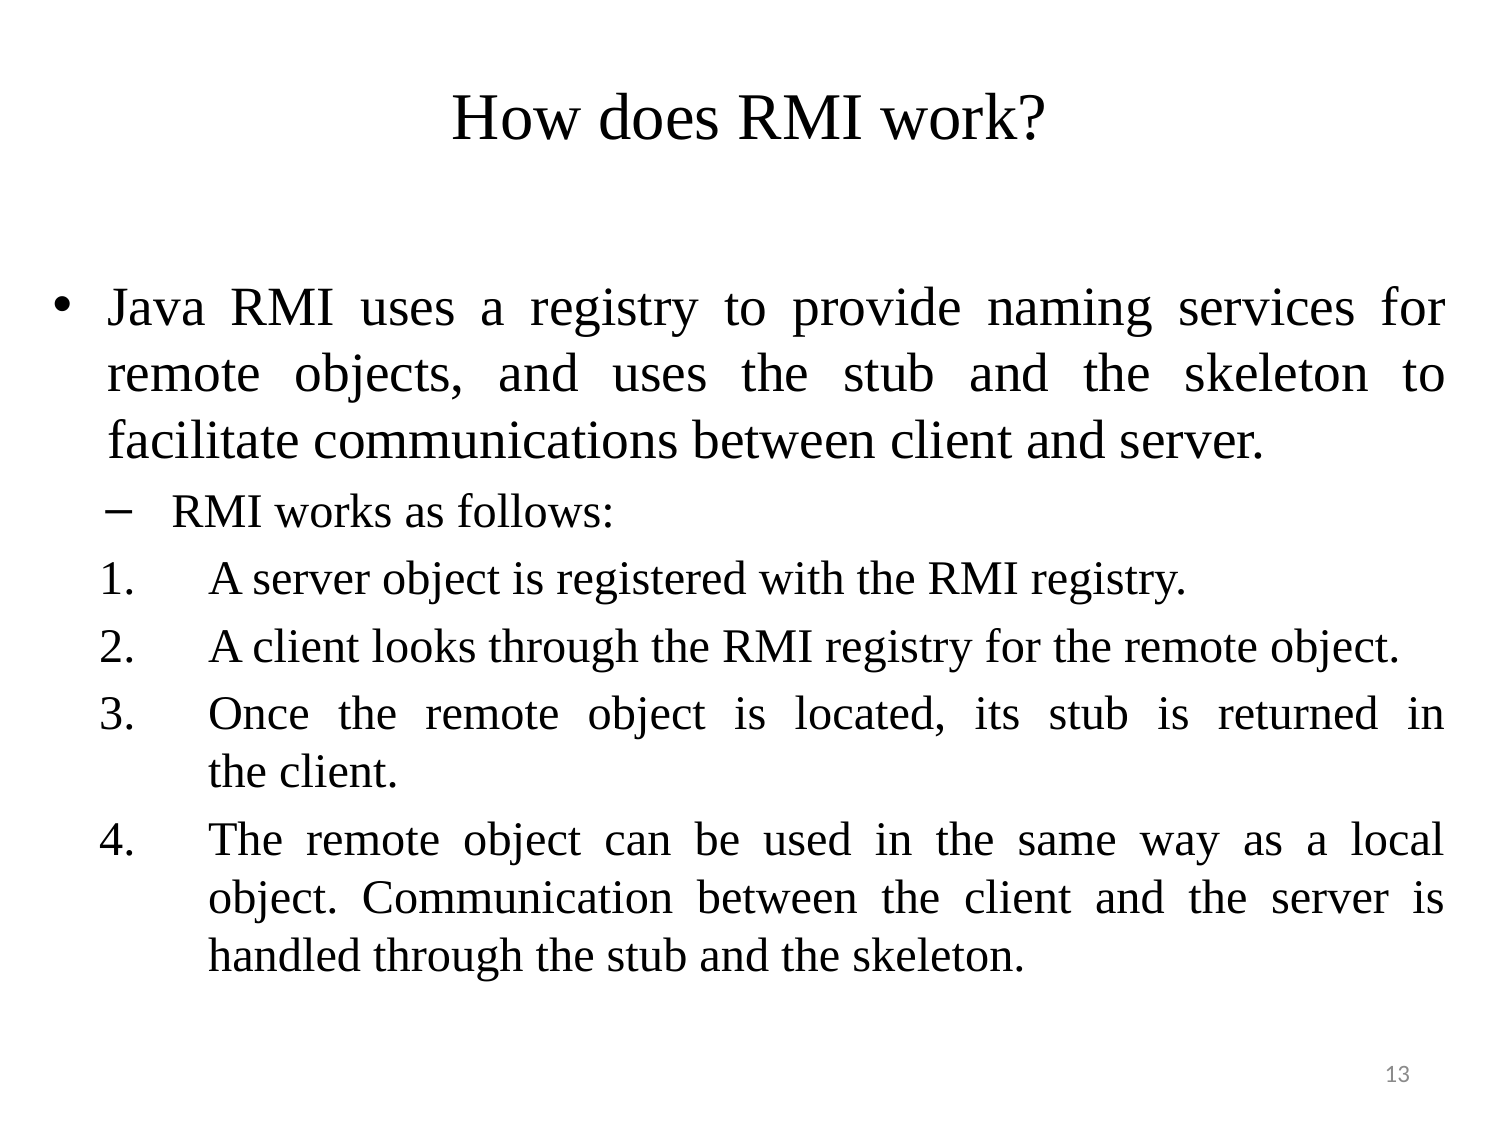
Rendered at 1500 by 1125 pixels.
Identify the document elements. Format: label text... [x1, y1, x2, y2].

title How does RMI work? [112, 37, 1388, 188]
slide_number 13 [1074, 1042, 1425, 1103]
list Java RMI uses a registry to provide naming services for remote objects, and uses the stub and the skeleton to facilitate communications between client and server. RMI works as follows: A server object is registered with the RMI registry. A client looks through the RMI registry for the remote object. Once the remote object is located, its stub is returned in the client. The remote object can be used in the same way as a local object. Communication between the client and the server is handled through the stub and the skeleton. [37, 262, 1463, 1005]
